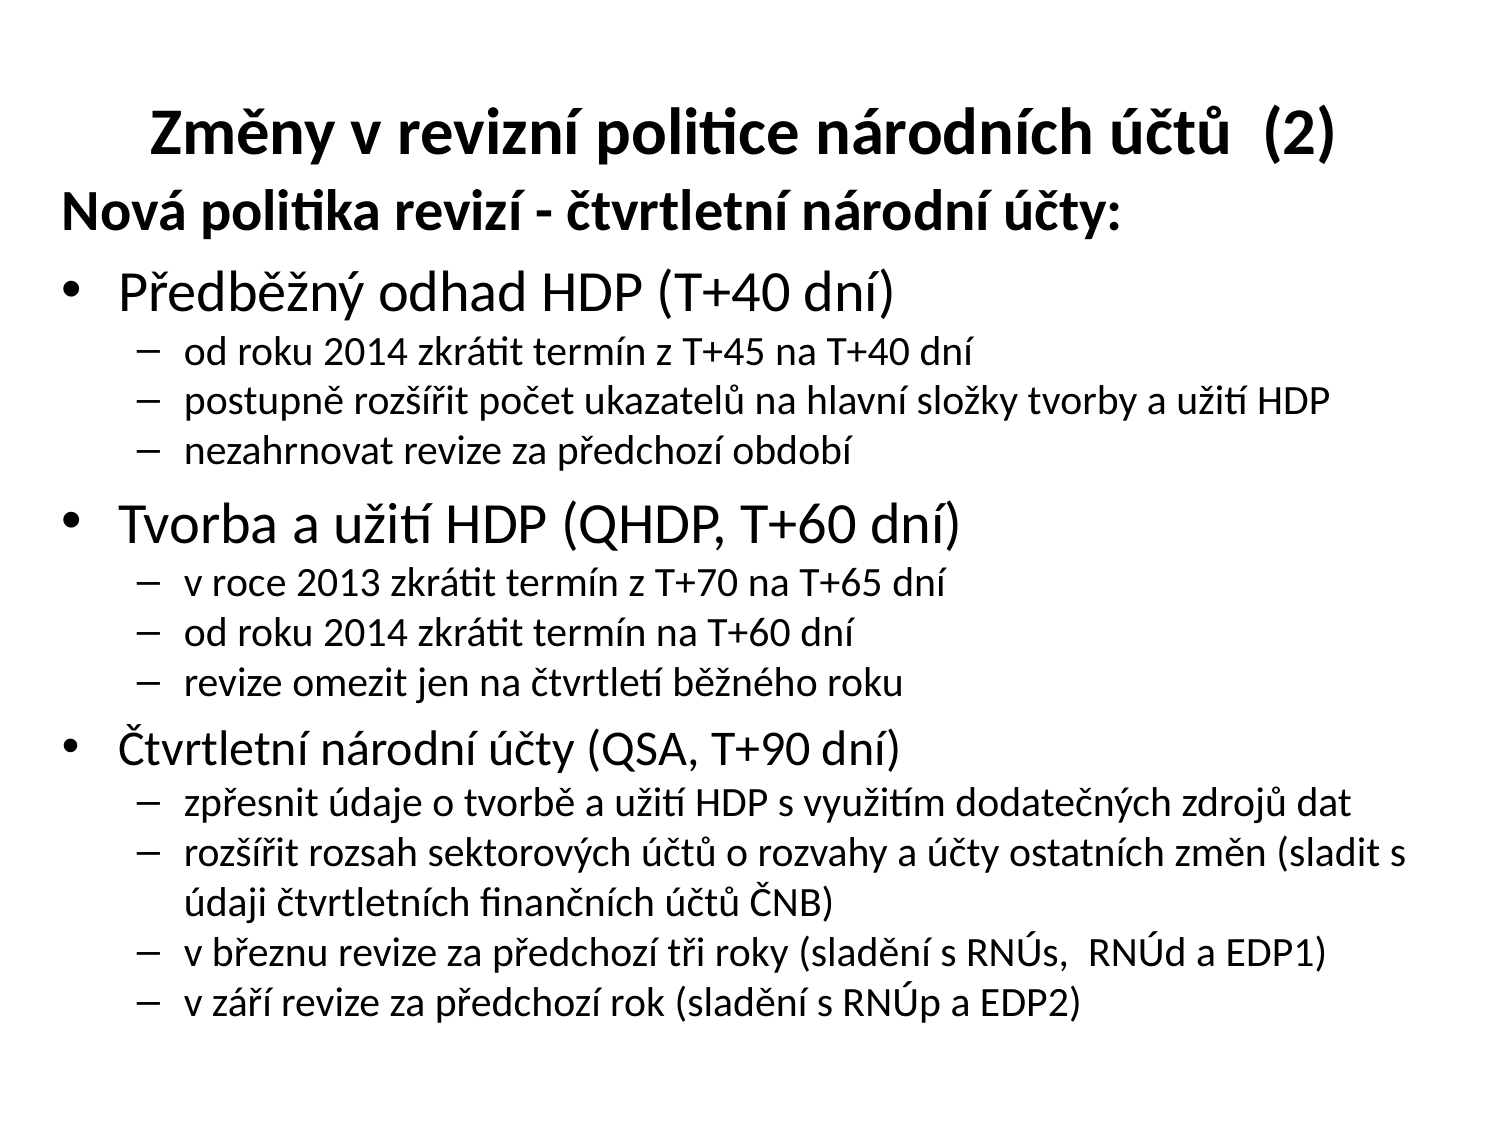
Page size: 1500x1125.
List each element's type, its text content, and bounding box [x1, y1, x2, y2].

list Nová politika revizí - čtvrtletní národní účty: Předběžný odhad HDP (T+40 dní) od roku 2014 zkrátit termín z T+45 na T+40 dní postupně rozšířit počet ukazatelů na hlavní složky tvorby a užití HDP nezahrnovat revize za předchozí období Tvorba a užití HDP (QHDP, T+60 dní) v roce 2013 zkrátit termín z T+70 na T+65 dní od roku 2014 zkrátit termín na T+60 dní revize omezit jen na čtvrtletí běžného roku Čtvrtletní národní účty (QSA, T+90 dní) zpřesnit údaje o tvorbě a užití HDP s využitím dodatečných zdrojů dat rozšířit rozsah sektorových účtů o rozvahy a účty ostatních změn (sladit s údaji čtvrtletních finančních účtů ČNB) v březnu revize za předchozí tři roky (sladění s RNÚs, RNÚd a EDP1) v září revize za předchozí rok (sladění s RNÚp a EDP2) [46, 163, 1466, 1125]
title Změny v revizní politice národních účtů (2) [0, 44, 1500, 212]
